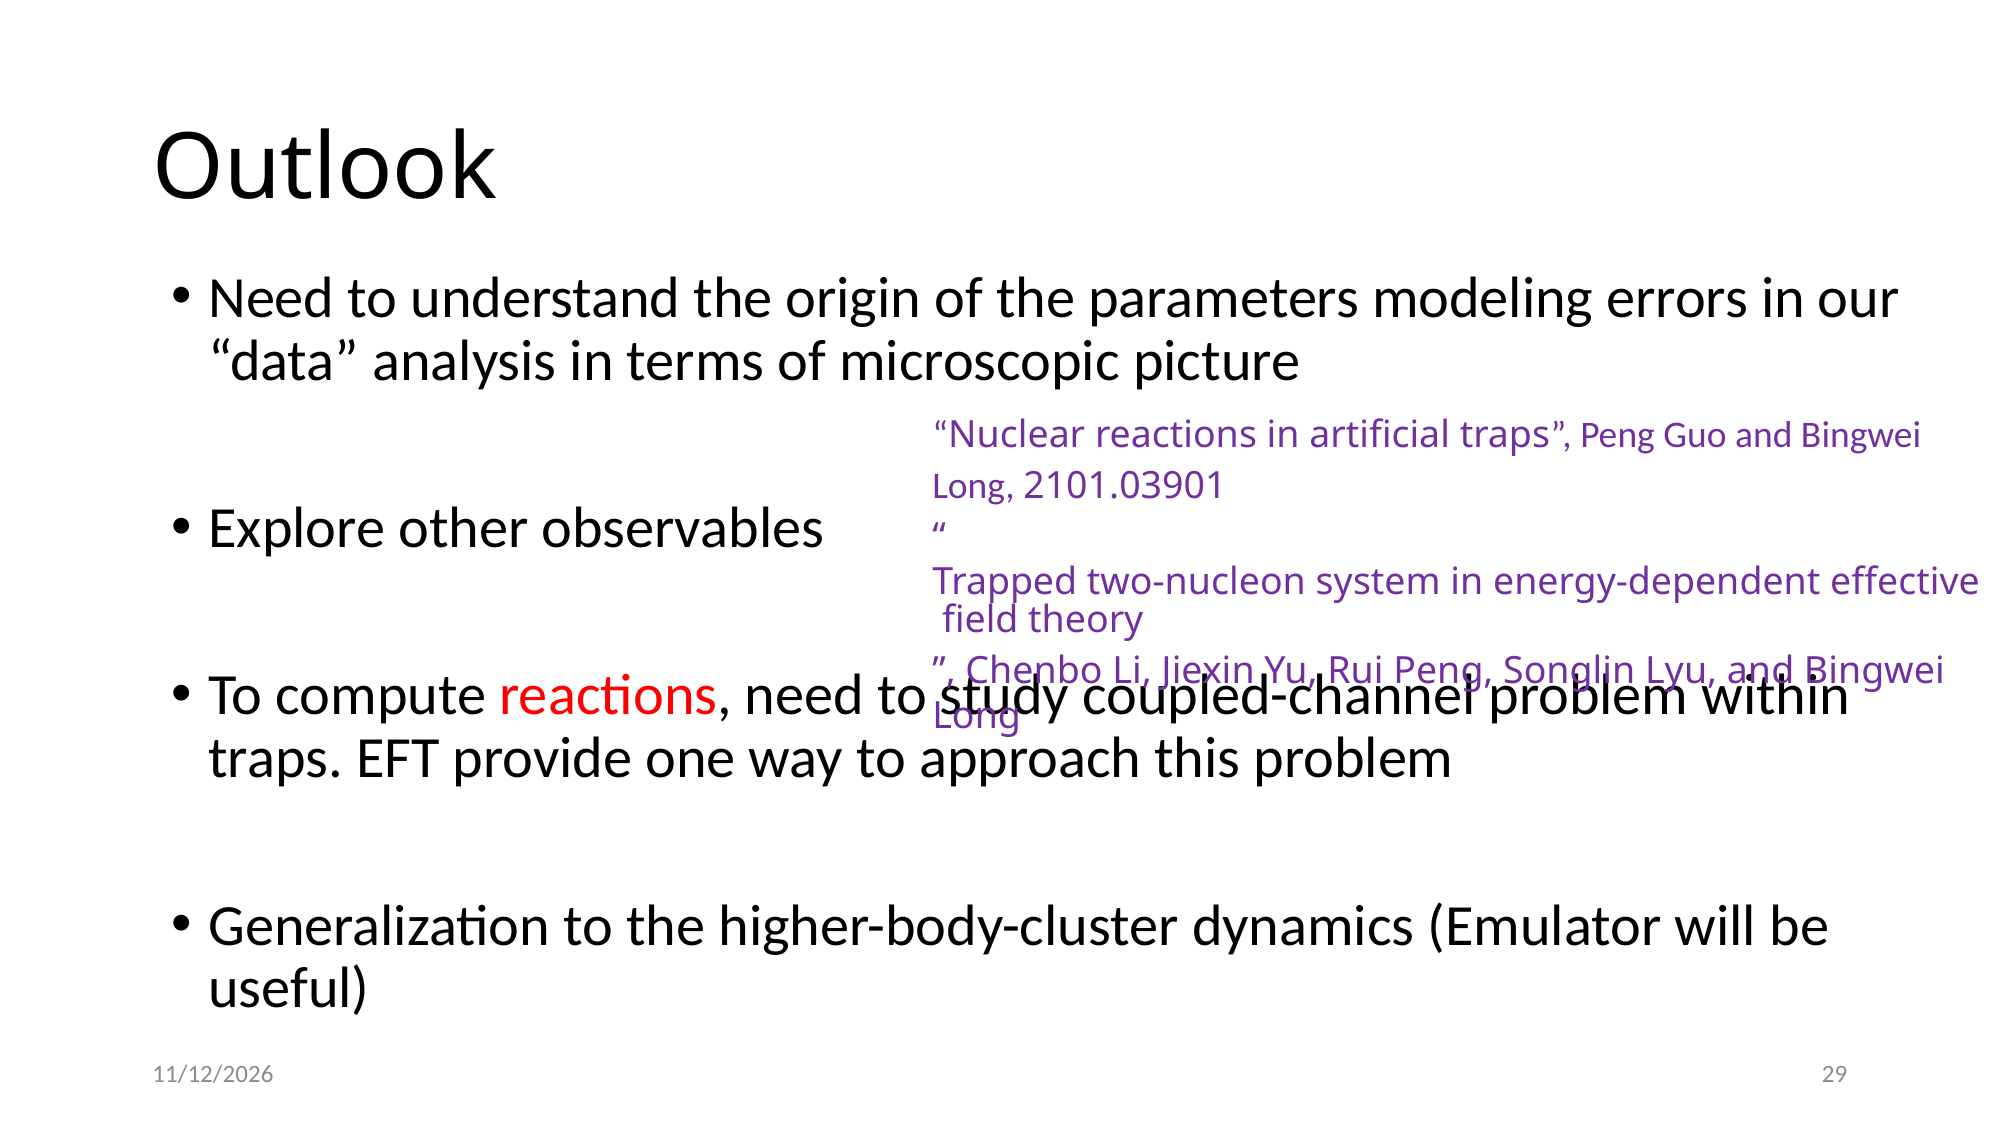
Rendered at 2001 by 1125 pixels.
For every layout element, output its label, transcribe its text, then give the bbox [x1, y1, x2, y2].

list Need to understand the origin of the parameters modeling errors in our “data” analysis in terms of microscopic picture Explore other observables To compute reactions, need to study coupled-channel problem within traps. EFT provide one way to approach this problem Generalization to the higher-body-cluster dynamics (Emulator will be useful) [156, 259, 1944, 1125]
slide_number 29 [1412, 1042, 1863, 1103]
title Outlook [137, 59, 1863, 278]
text_box “Nuclear reactions in artificial traps”, Peng Guo and Bingwei Long, 2101.03901 “Trapped two-nucleon system in energy-dependent effective field theory”, Chenbo Li, Jiexin Yu, Rui Peng, Songlin Lyu, and Bingwei Long [917, 403, 2000, 706]
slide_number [137, 1042, 588, 1103]
